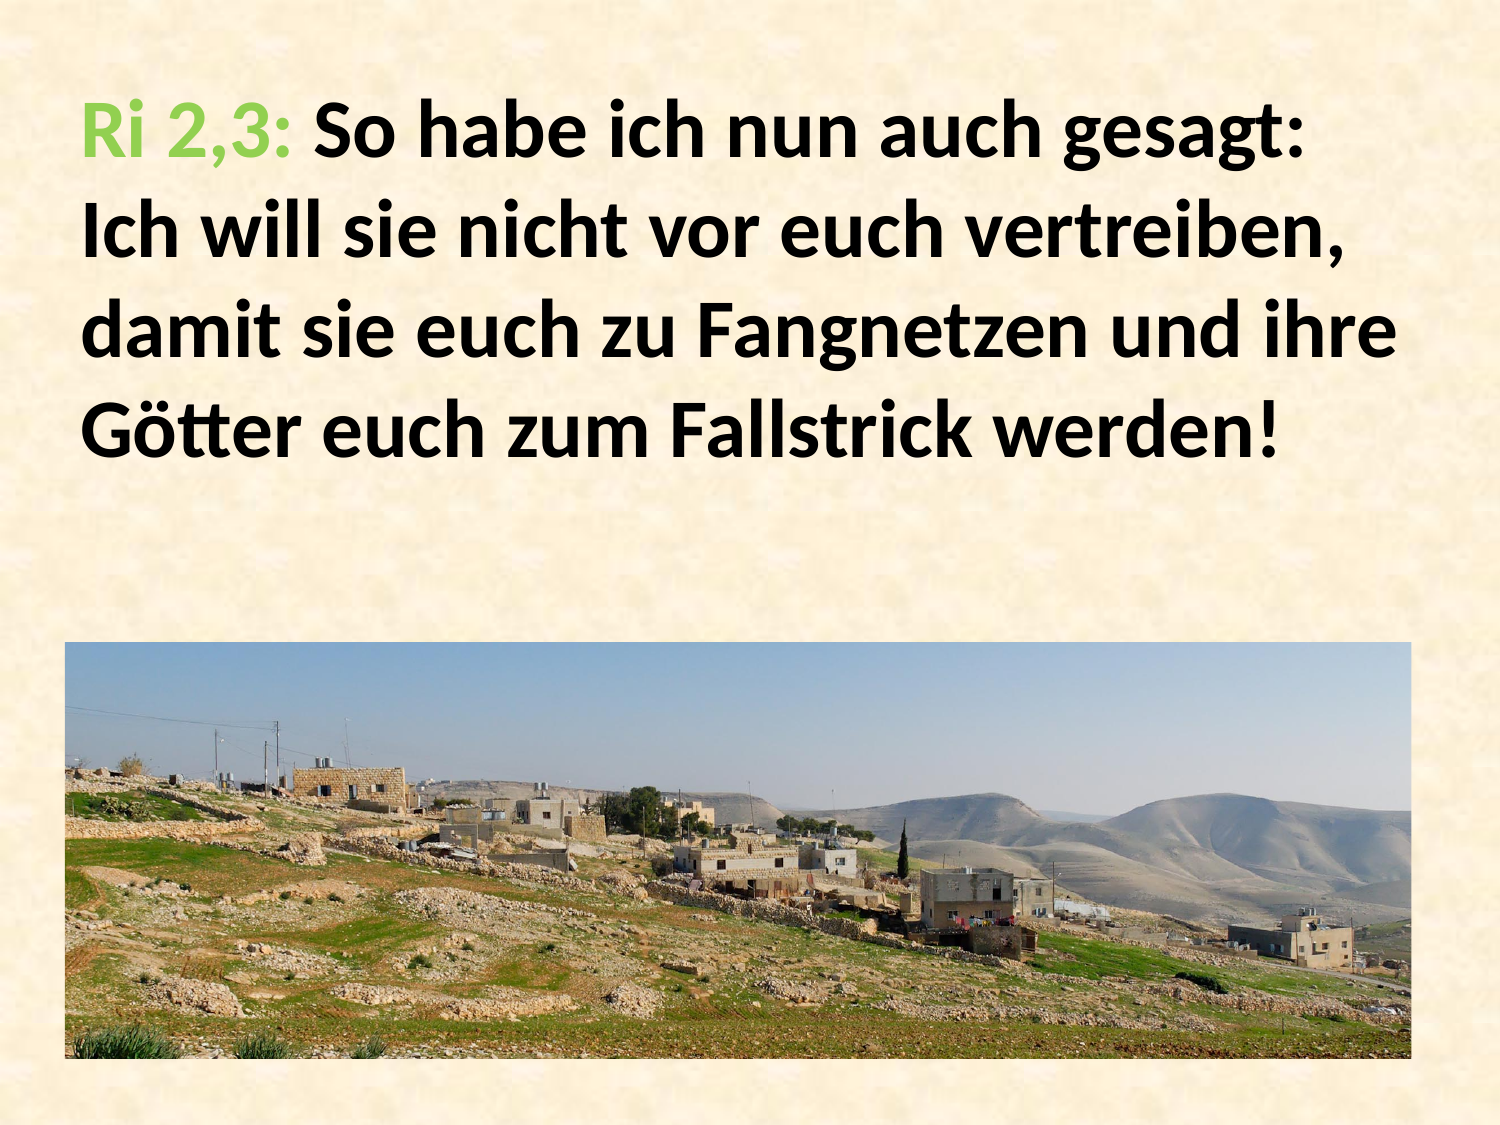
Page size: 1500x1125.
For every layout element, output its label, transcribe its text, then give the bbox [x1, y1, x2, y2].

picture [0, 0, 1500, 1125]
text_box Ri 2,3: So habe ich nun auch gesagt: Ich will sie nicht vor euch vertreiben, damit sie euch zu Fangnetzen und ihre Götter euch zum Fallstrick werden! [64, 66, 1447, 598]
